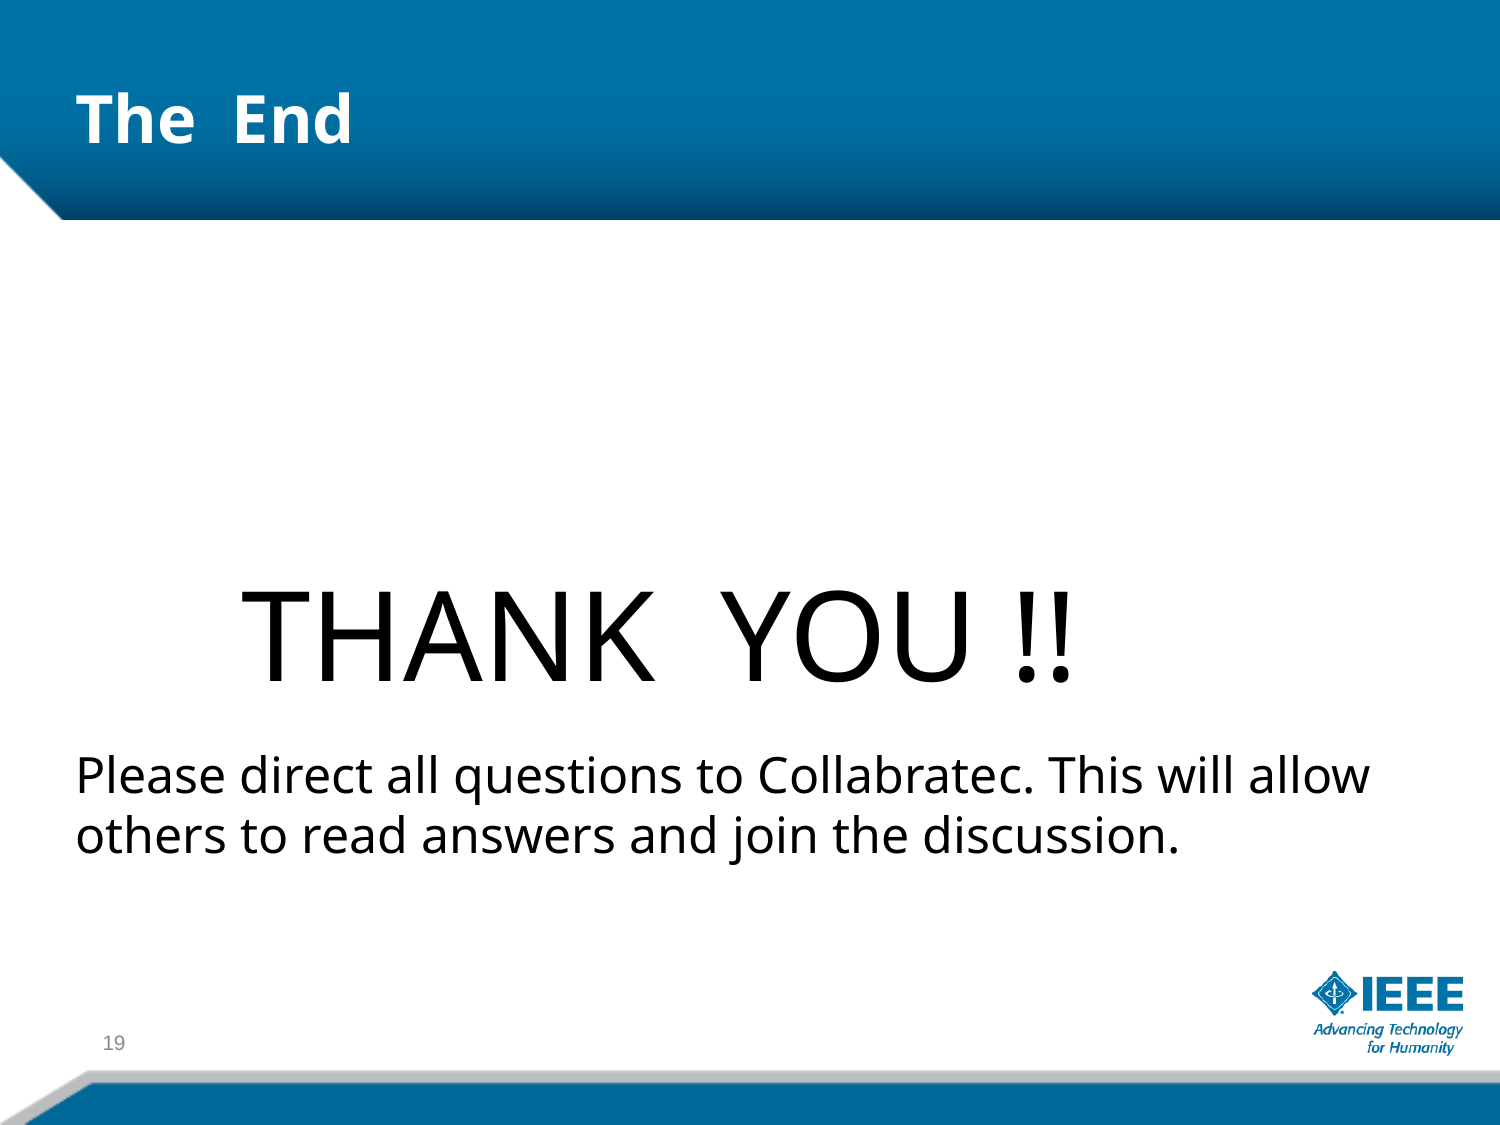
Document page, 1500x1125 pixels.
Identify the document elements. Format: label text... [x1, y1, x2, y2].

title The End [60, 32, 1436, 202]
picture [0, 157, 1500, 1125]
list THANK YOU !! Please direct all questions to Collabratec. This will allow others to read answers and join the discussion. [60, 269, 1436, 987]
slide_number 19 [87, 1012, 200, 1073]
